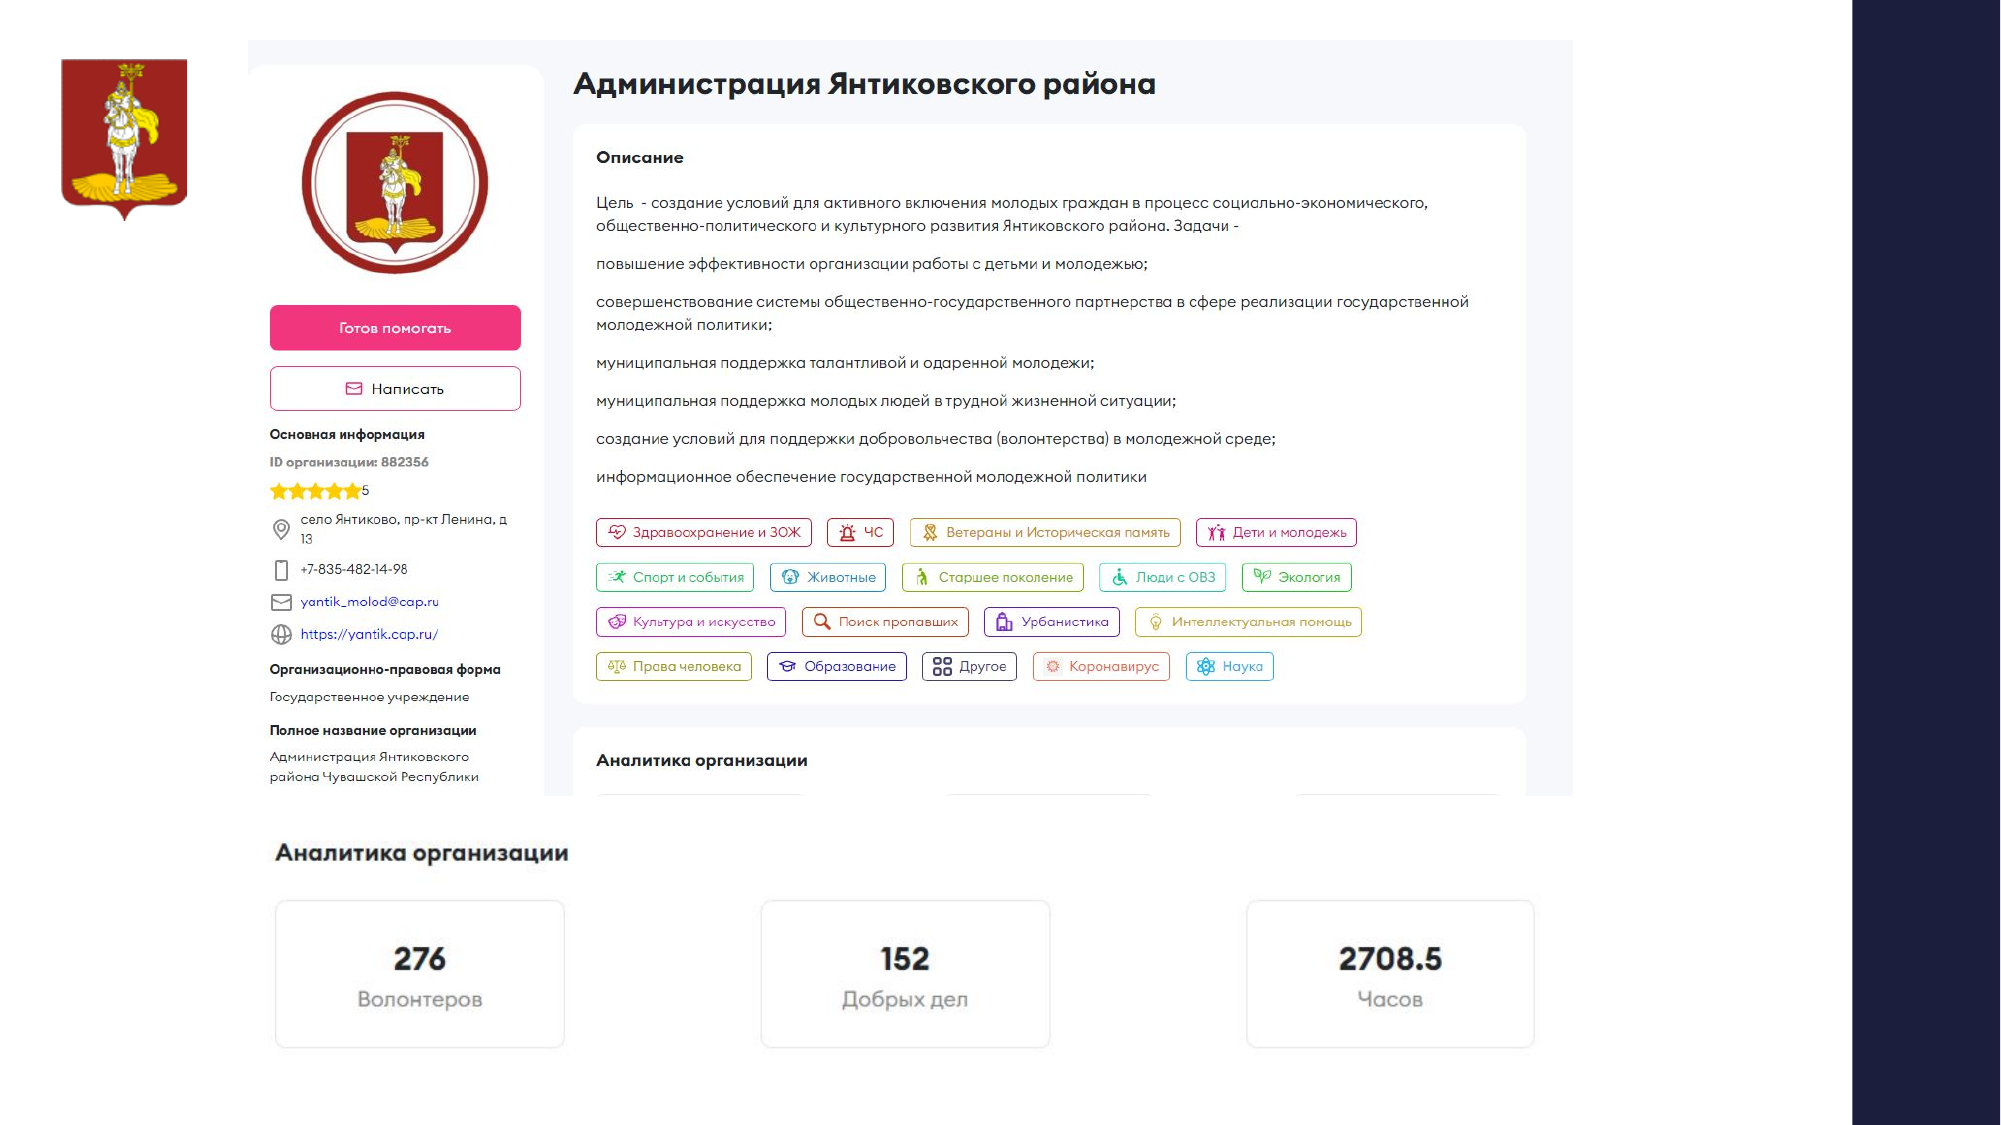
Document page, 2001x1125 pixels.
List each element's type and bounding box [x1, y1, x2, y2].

picture [267, 818, 1554, 1063]
picture [248, 40, 1573, 796]
picture [61, 59, 187, 222]
